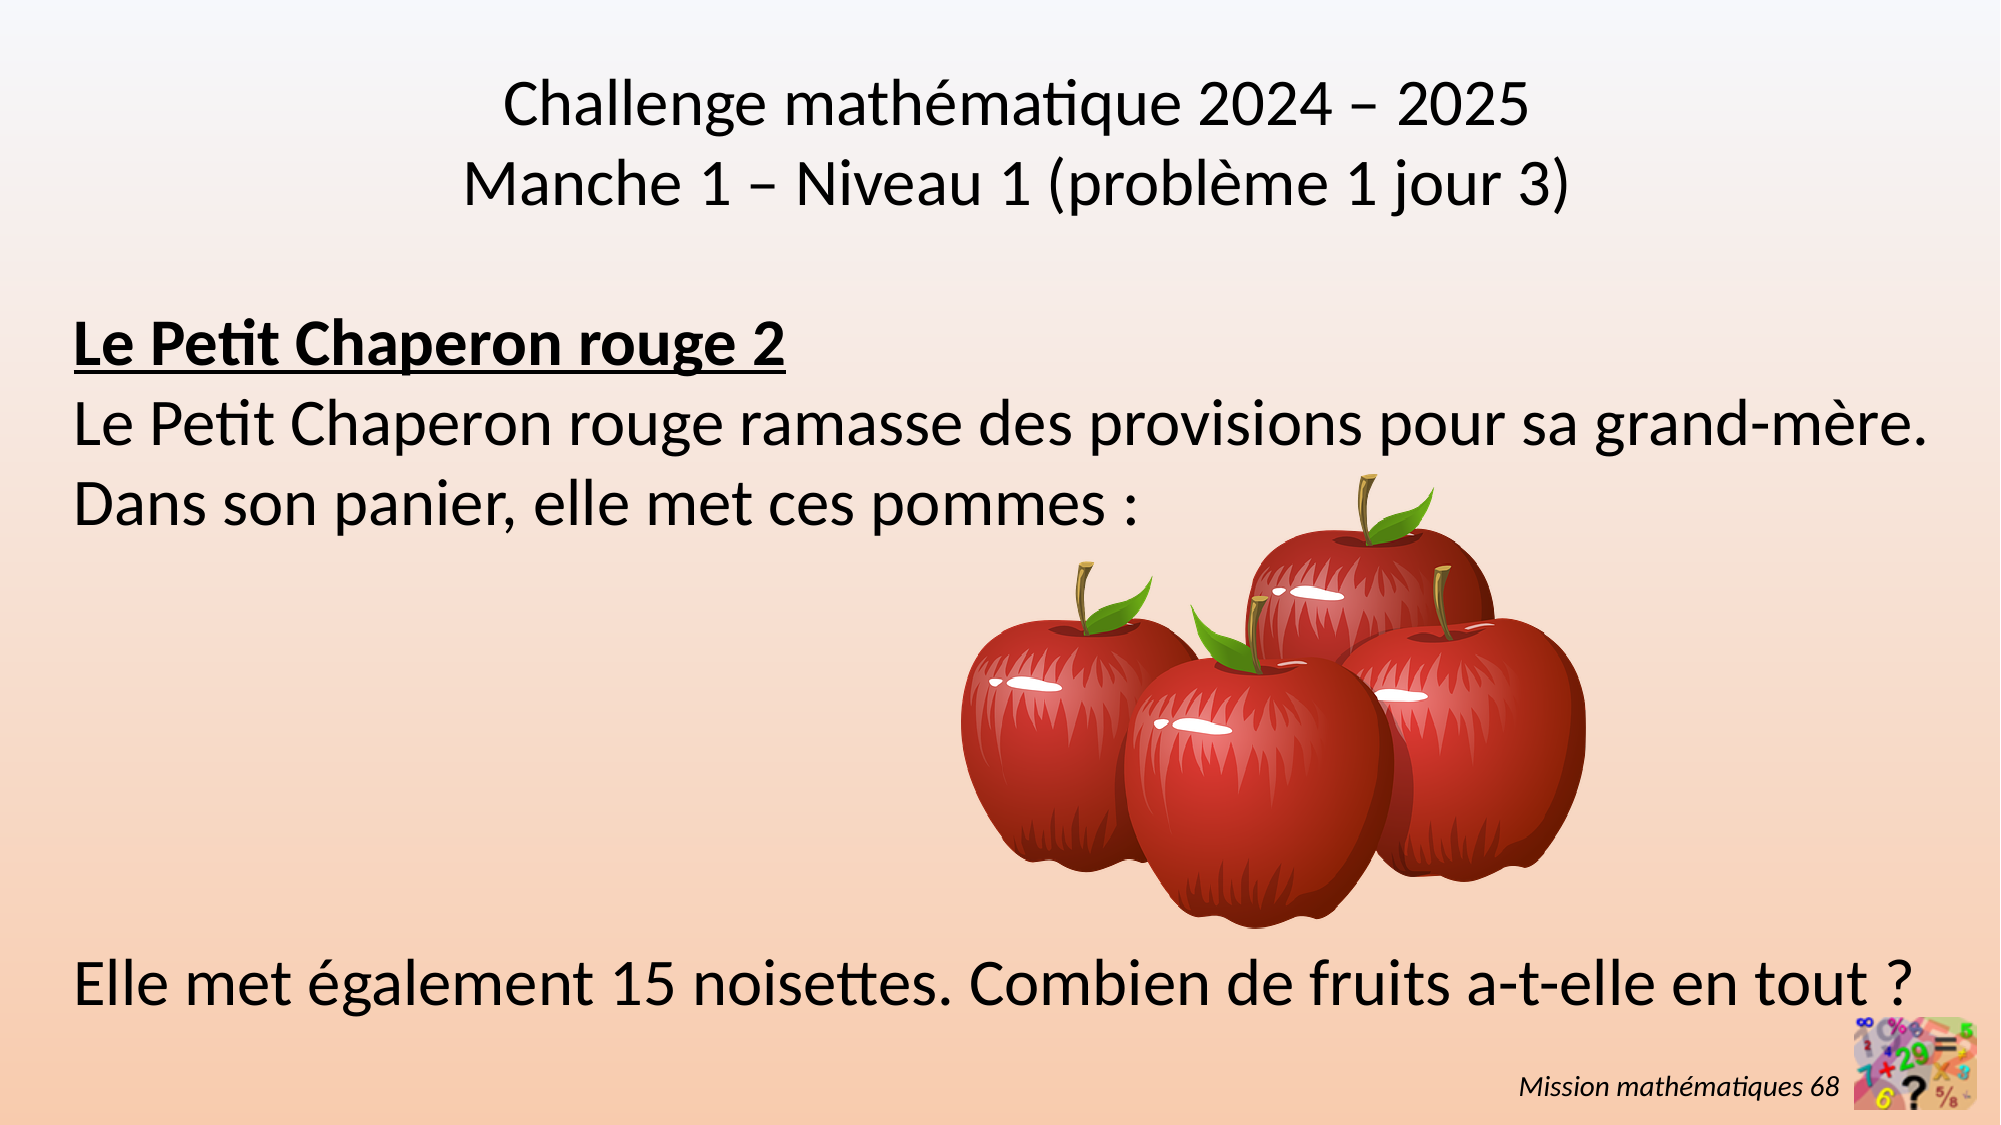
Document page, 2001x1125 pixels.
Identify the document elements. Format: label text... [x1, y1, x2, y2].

picture [1854, 1017, 1977, 1110]
text_box Mission mathématiques 68 [1501, 1059, 1854, 1110]
text_box Challenge mathématique 2024 – 2025 Manche 1 – Niveau 1 (problème 1 jour 3) Le Petit Chaperon rouge 2 Le Petit Chaperon rouge ramasse des provisions pour sa grand-mère. Dans son panier, elle met ces pommes : Elle met également 15 noisettes. Combien de fruits a-t-elle en tout ? [58, 51, 1977, 1026]
picture [961, 474, 1586, 930]
